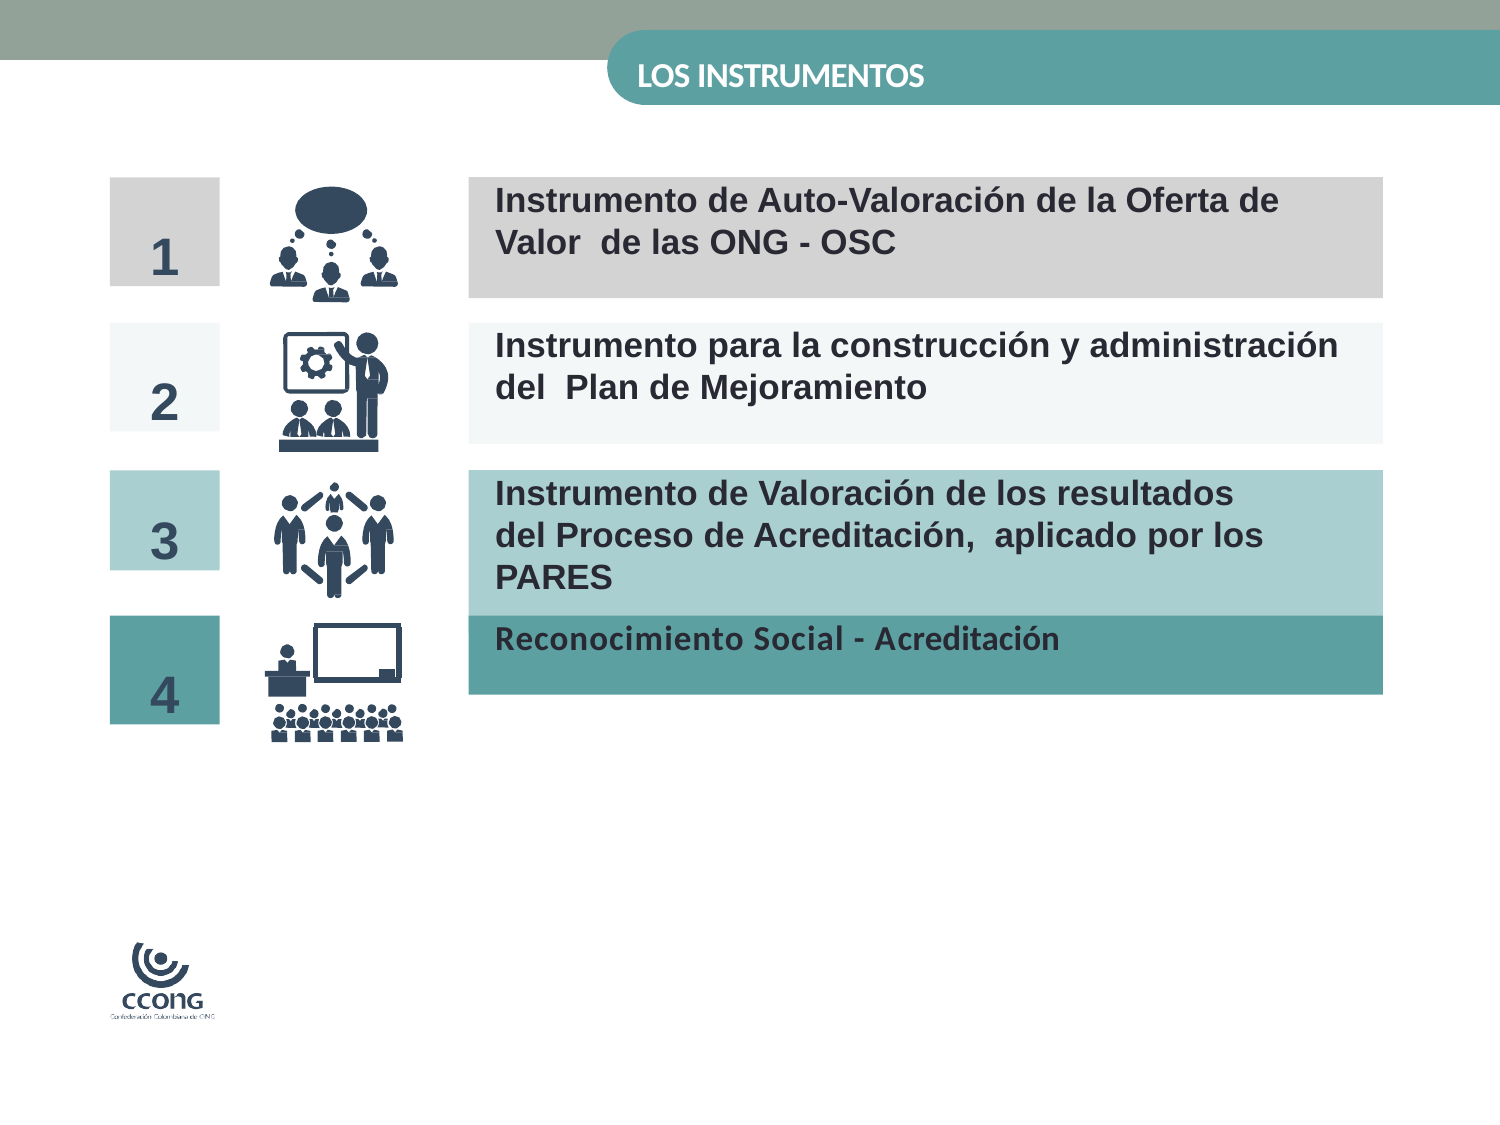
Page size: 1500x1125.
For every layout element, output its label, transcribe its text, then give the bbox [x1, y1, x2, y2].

text_box [378, 708, 388, 718]
text_box [369, 246, 389, 270]
text_box [278, 246, 298, 270]
text_box [321, 704, 330, 714]
text_box [285, 719, 297, 729]
text_box [312, 286, 350, 303]
text_box [367, 704, 377, 714]
text_box [298, 703, 307, 713]
text_box [290, 399, 309, 418]
text_box 1 [109, 177, 220, 287]
text_box Reconocimiento Social - Acreditación [468, 615, 1383, 695]
text_box [317, 535, 351, 599]
text_box [308, 719, 320, 729]
text_box [301, 564, 324, 585]
text_box Instrumento para la construcción y administración del Plan de Mejoramiento [468, 322, 1383, 444]
text_box [274, 514, 306, 575]
text_box [281, 495, 298, 512]
text_box [345, 491, 368, 512]
text_box [360, 271, 398, 287]
text_box [294, 229, 305, 239]
text_box Instrumento de Valoración de los resultados del Proceso de Acreditación, aplicado por los PARES [468, 470, 1383, 615]
text_box [607, 29, 1500, 105]
text_box [325, 493, 344, 513]
text_box [355, 708, 365, 719]
text_box [309, 709, 319, 719]
text_box [264, 659, 310, 697]
text_box [362, 514, 394, 575]
text_box [325, 514, 343, 532]
text_box [296, 716, 310, 729]
text_box [300, 346, 333, 380]
text_box LOS INSTRUMENTOS [635, 52, 1485, 95]
text_box [365, 716, 378, 729]
text_box [332, 708, 342, 719]
text_box Instrumento de Auto-Valoración de la Oferta de Valor de las ONG - OSC [468, 177, 1383, 299]
text_box [363, 729, 380, 742]
text_box 4 [109, 615, 220, 725]
text_box [345, 704, 354, 714]
text_box [334, 340, 389, 439]
text_box [316, 417, 351, 437]
text_box [273, 716, 286, 729]
text_box 3 [109, 470, 220, 571]
text_box [317, 729, 334, 742]
text_box [321, 261, 341, 286]
text_box [331, 718, 343, 728]
text_box [269, 271, 308, 287]
text_box [301, 491, 324, 512]
text_box [345, 564, 368, 585]
text_box [271, 729, 288, 743]
text_box [282, 417, 317, 437]
text_box [279, 439, 379, 452]
text_box [369, 495, 386, 512]
text_box [326, 239, 337, 249]
text_box [275, 703, 284, 713]
text_box [354, 718, 366, 728]
text_box [387, 729, 403, 742]
text_box [340, 729, 357, 742]
text_box [342, 716, 356, 729]
text_box [388, 715, 402, 729]
text_box [329, 482, 339, 492]
text_box [319, 716, 332, 729]
text_box [324, 399, 342, 418]
text_box [356, 332, 379, 355]
text_box [387, 704, 397, 714]
text_box [286, 709, 296, 719]
text_box 2 [109, 322, 220, 432]
text_box [283, 331, 350, 394]
text_box [294, 729, 311, 743]
text_box [110, 942, 215, 1019]
text_box [295, 186, 368, 234]
text_box [280, 644, 295, 659]
text_box [362, 229, 373, 239]
text_box [377, 718, 389, 728]
